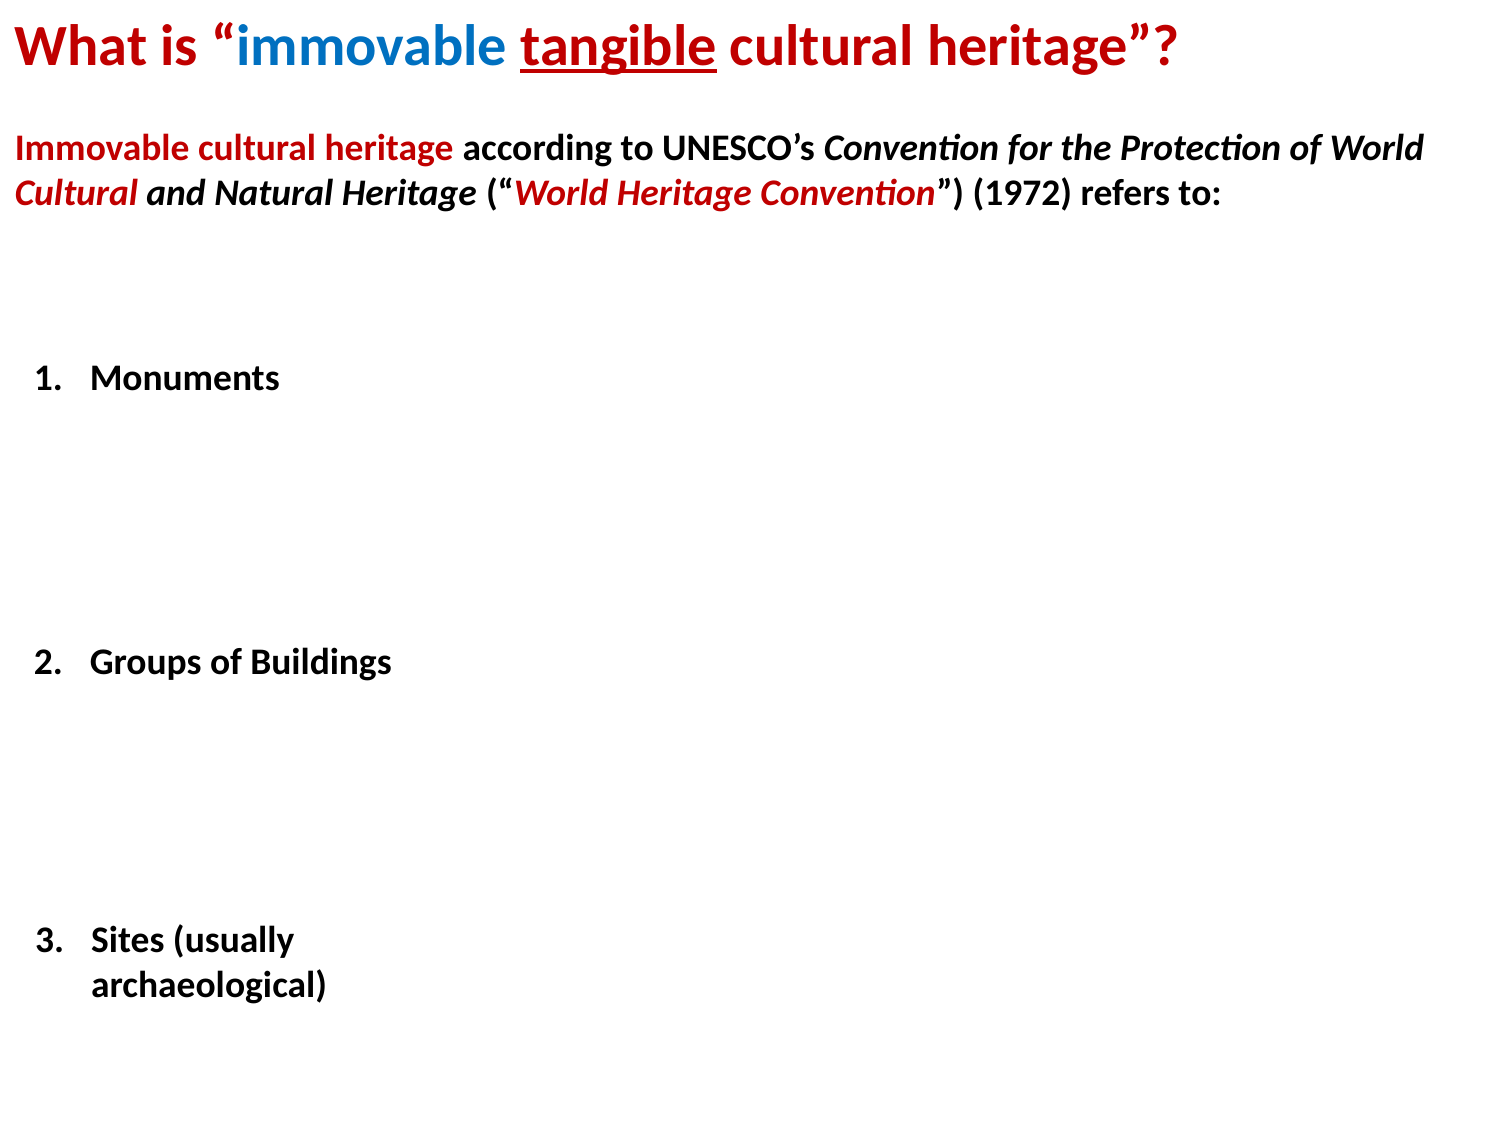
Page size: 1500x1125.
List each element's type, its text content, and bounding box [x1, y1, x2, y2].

text_box Immovable cultural heritage according to UNESCO’s Convention for the Protection of World Cultural and Natural Heritage (“World Heritage Convention”) (1972) refers to: [0, 116, 1500, 221]
text_box 1. Monuments [0, 345, 547, 405]
text_box 2. Groups of Buildings [0, 629, 547, 690]
text_box 3. Sites (usually archaeological) [1, 907, 549, 1013]
text_box What is “immovable tangible cultural heritage”? [0, 0, 1500, 115]
